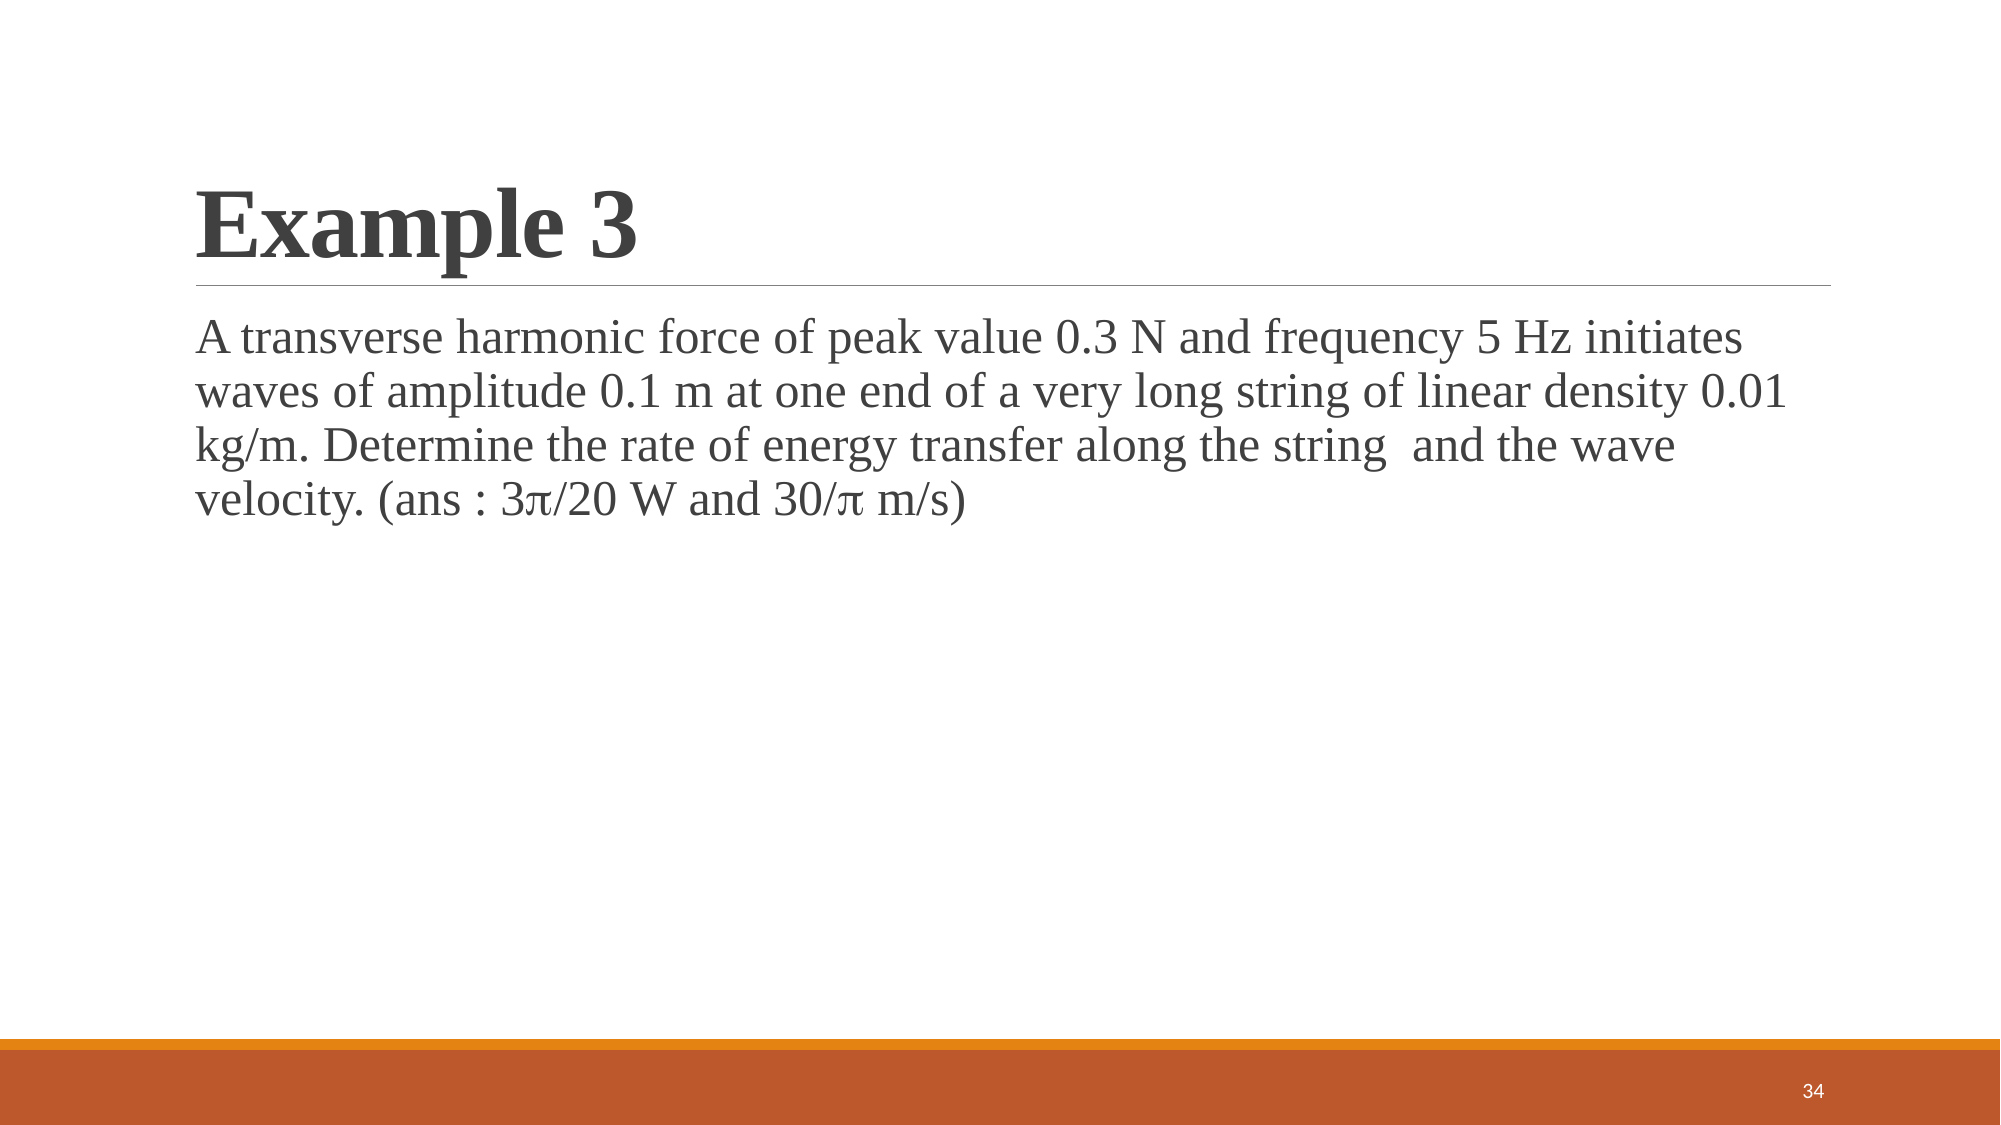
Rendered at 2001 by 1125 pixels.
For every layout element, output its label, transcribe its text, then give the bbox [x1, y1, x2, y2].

slide_number 34 [1624, 1059, 1840, 1120]
title Example 3 [180, 47, 1830, 285]
list A transverse harmonic force of peak value 0.3 N and frequency 5 Hz initiates waves of amplitude 0.1 m at one end of a very long string of linear density 0.01 kg/m. Determine the rate of energy transfer along the string and the wave velocity. (ans : 3/20 W and 30/ m/s) [180, 302, 1830, 963]
